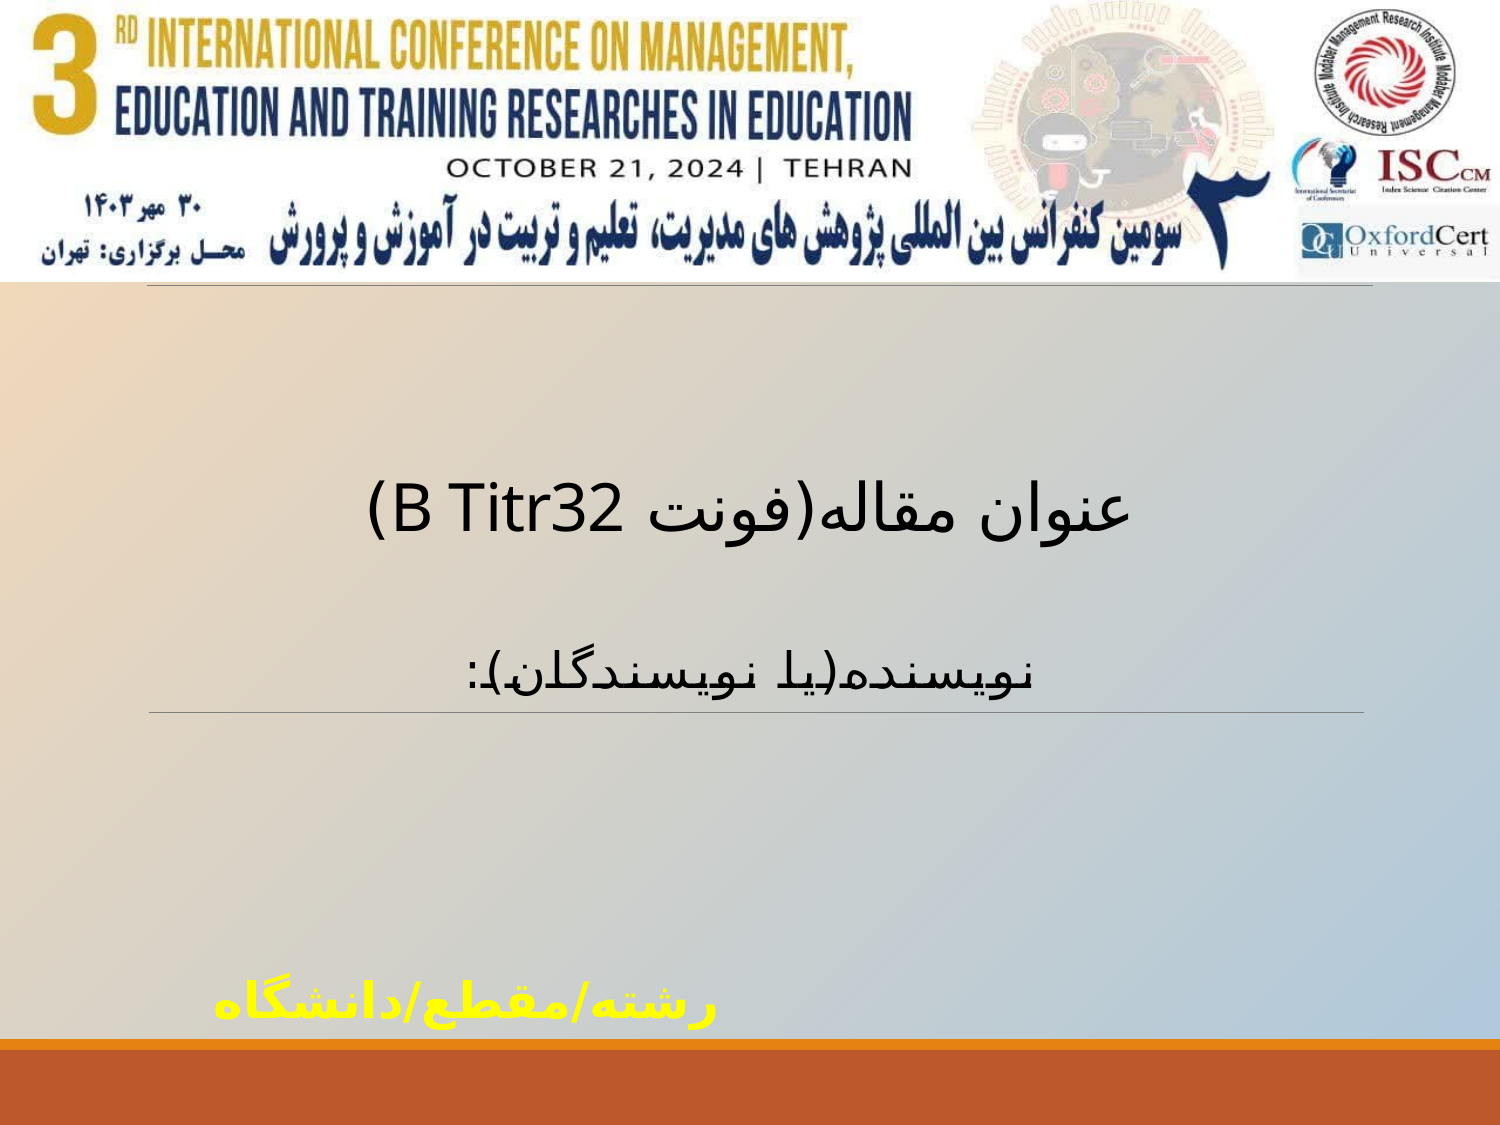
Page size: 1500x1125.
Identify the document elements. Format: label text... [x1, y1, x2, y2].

subtitle نویسنده(یا نویسندگان): [112, 637, 1388, 835]
title عنوان مقاله(فونت B Titr32) [112, 332, 1388, 633]
text_box رشته/مقطع/دانشگاه [35, 960, 727, 1090]
picture [0, 0, 1500, 283]
